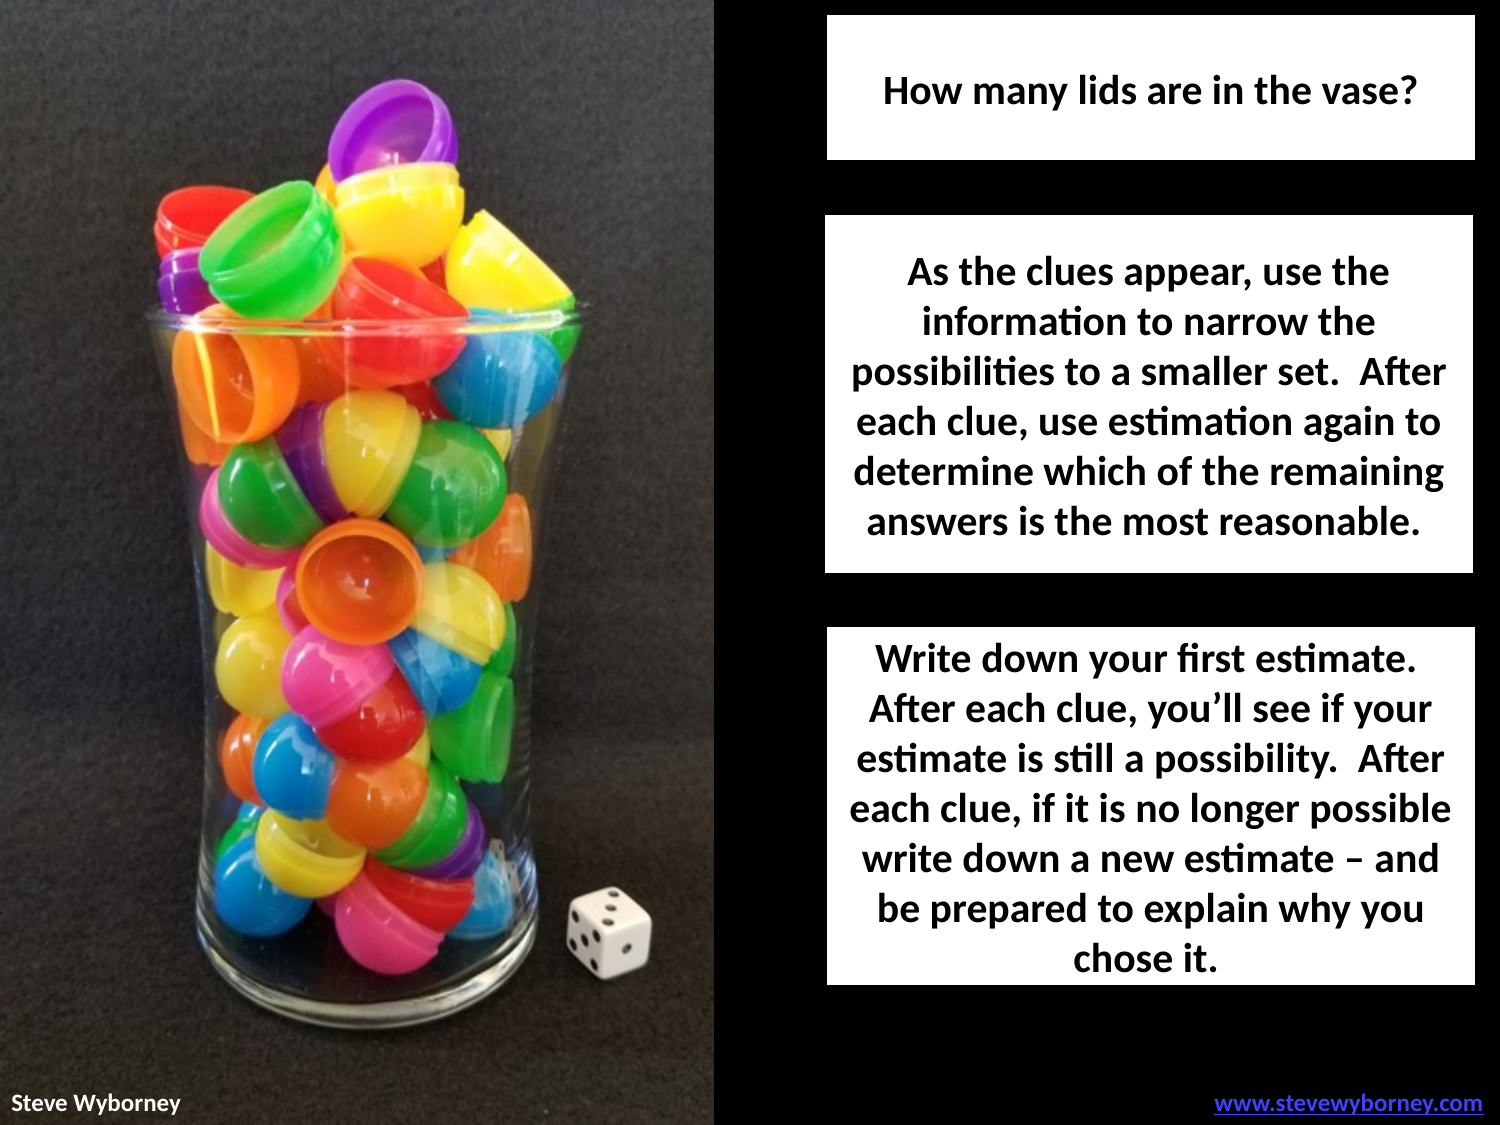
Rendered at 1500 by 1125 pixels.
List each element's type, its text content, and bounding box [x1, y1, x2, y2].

text_box How many lids are in the vase? [823, 10, 1479, 164]
text_box Write down your first estimate. After each clue, you’ll see if your estimate is still a possibility. After each clue, if it is no longer possible write down a new estimate – and be prepared to explain why you chose it. [823, 623, 1479, 989]
text_box As the clues appear, use the information to narrow the possibilities to a smaller set. After each clue, use estimation again to determine which of the remaining answers is the most reasonable. [821, 210, 1477, 577]
picture [0, 0, 715, 1125]
text_box www.stevewyborney.com [1199, 1079, 1499, 1125]
